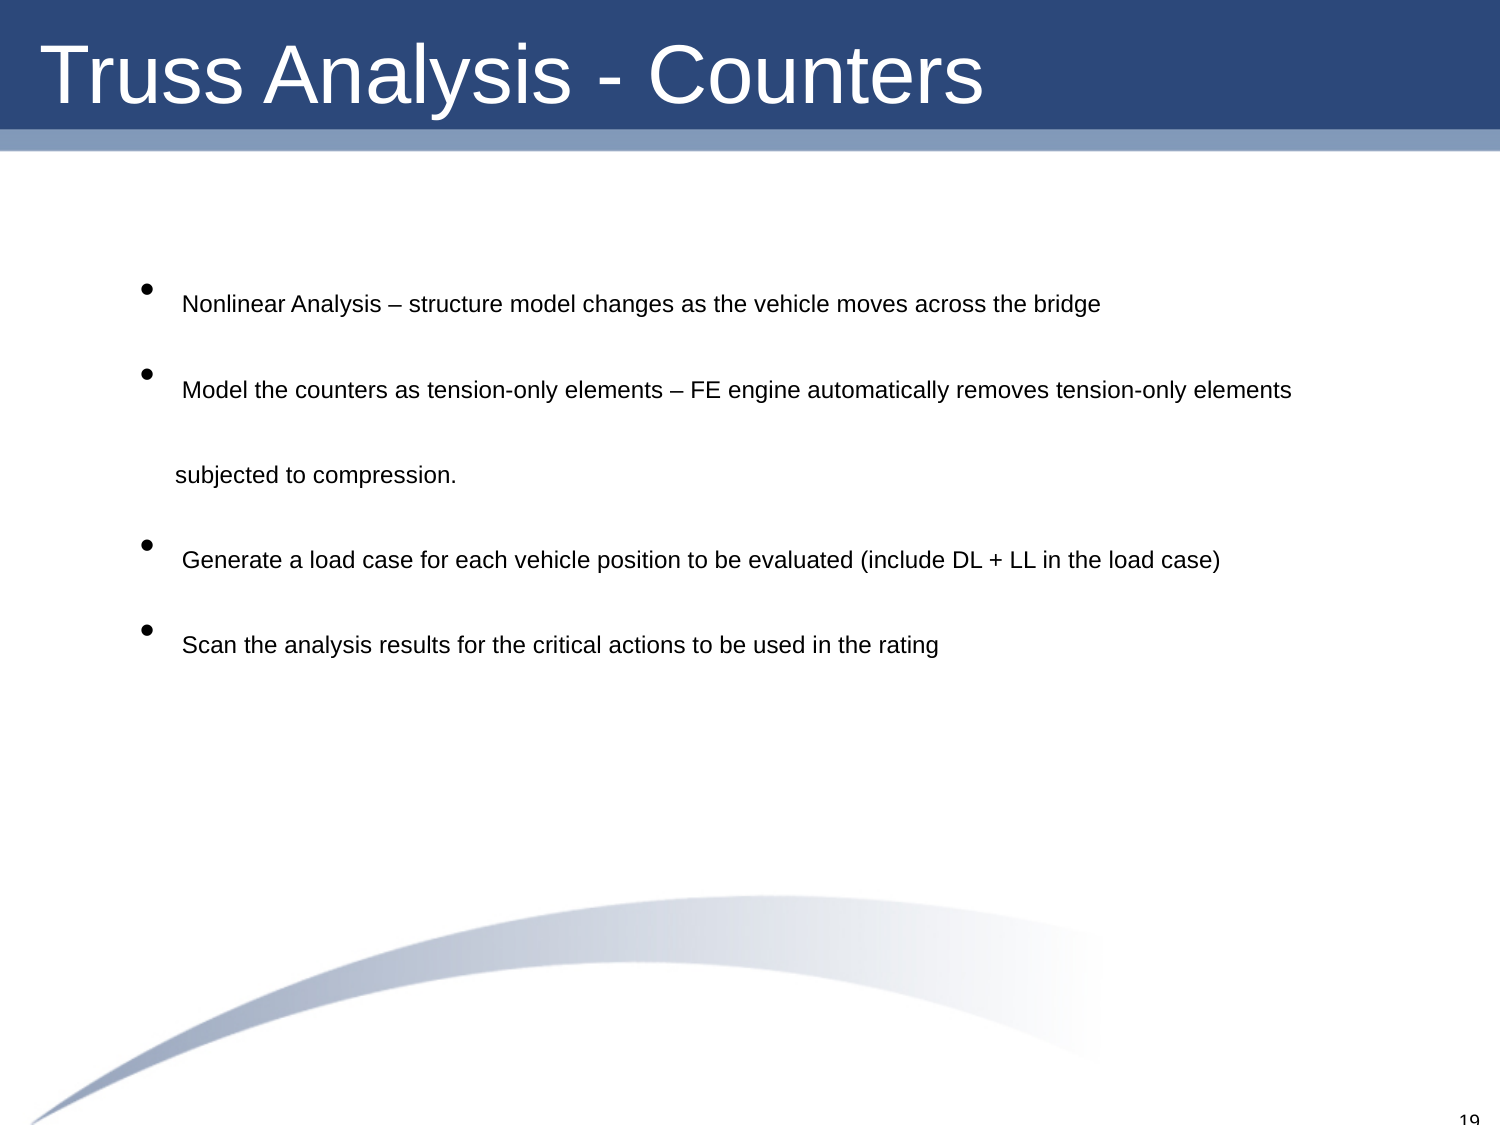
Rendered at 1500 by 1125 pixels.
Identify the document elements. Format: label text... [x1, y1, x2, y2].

text_box [24, 174, 1250, 363]
text_box Nonlinear Analysis – structure model changes as the vehicle moves across the bridge Model the counters as tension-only elements – FE engine automatically removes tension-only elements subjected to compression. Generate a load case for each vehicle position to be evaluated (include DL + LL in the load case) Scan the analysis results for the critical actions to be used in the rating [124, 224, 1388, 809]
title Truss Analysis - Counters [24, 12, 1450, 200]
picture [0, 0, 1500, 1125]
